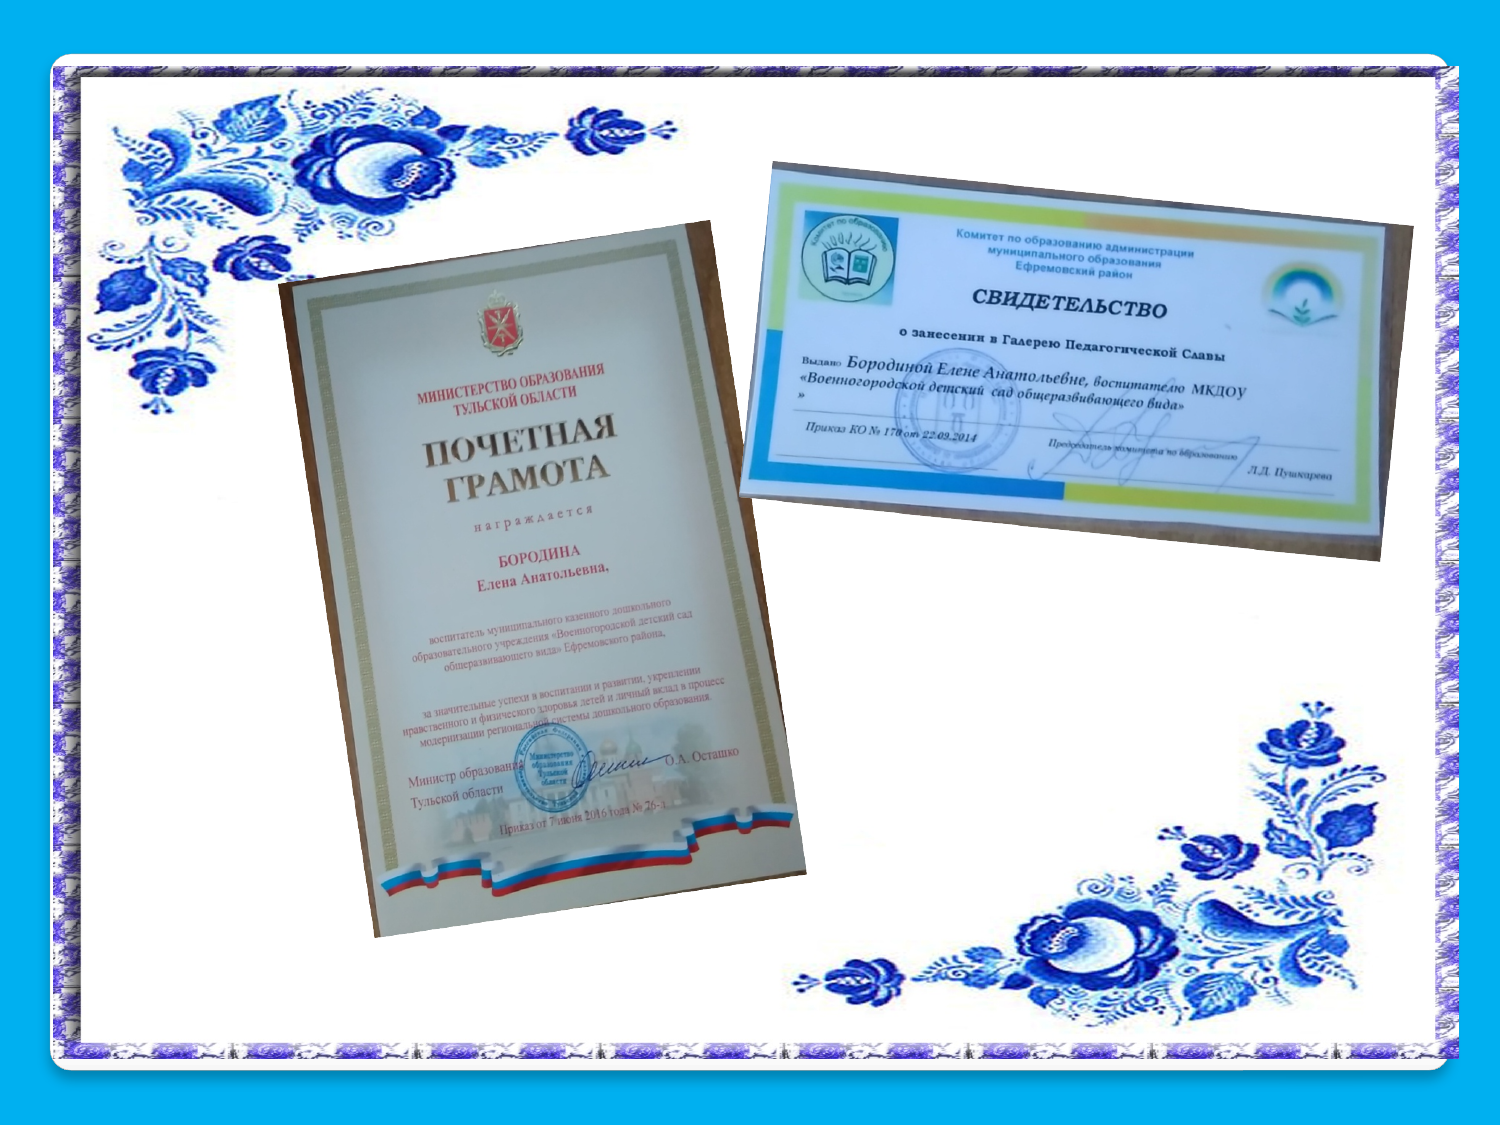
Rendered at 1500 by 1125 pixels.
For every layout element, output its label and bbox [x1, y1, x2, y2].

picture [52, 66, 1458, 1059]
